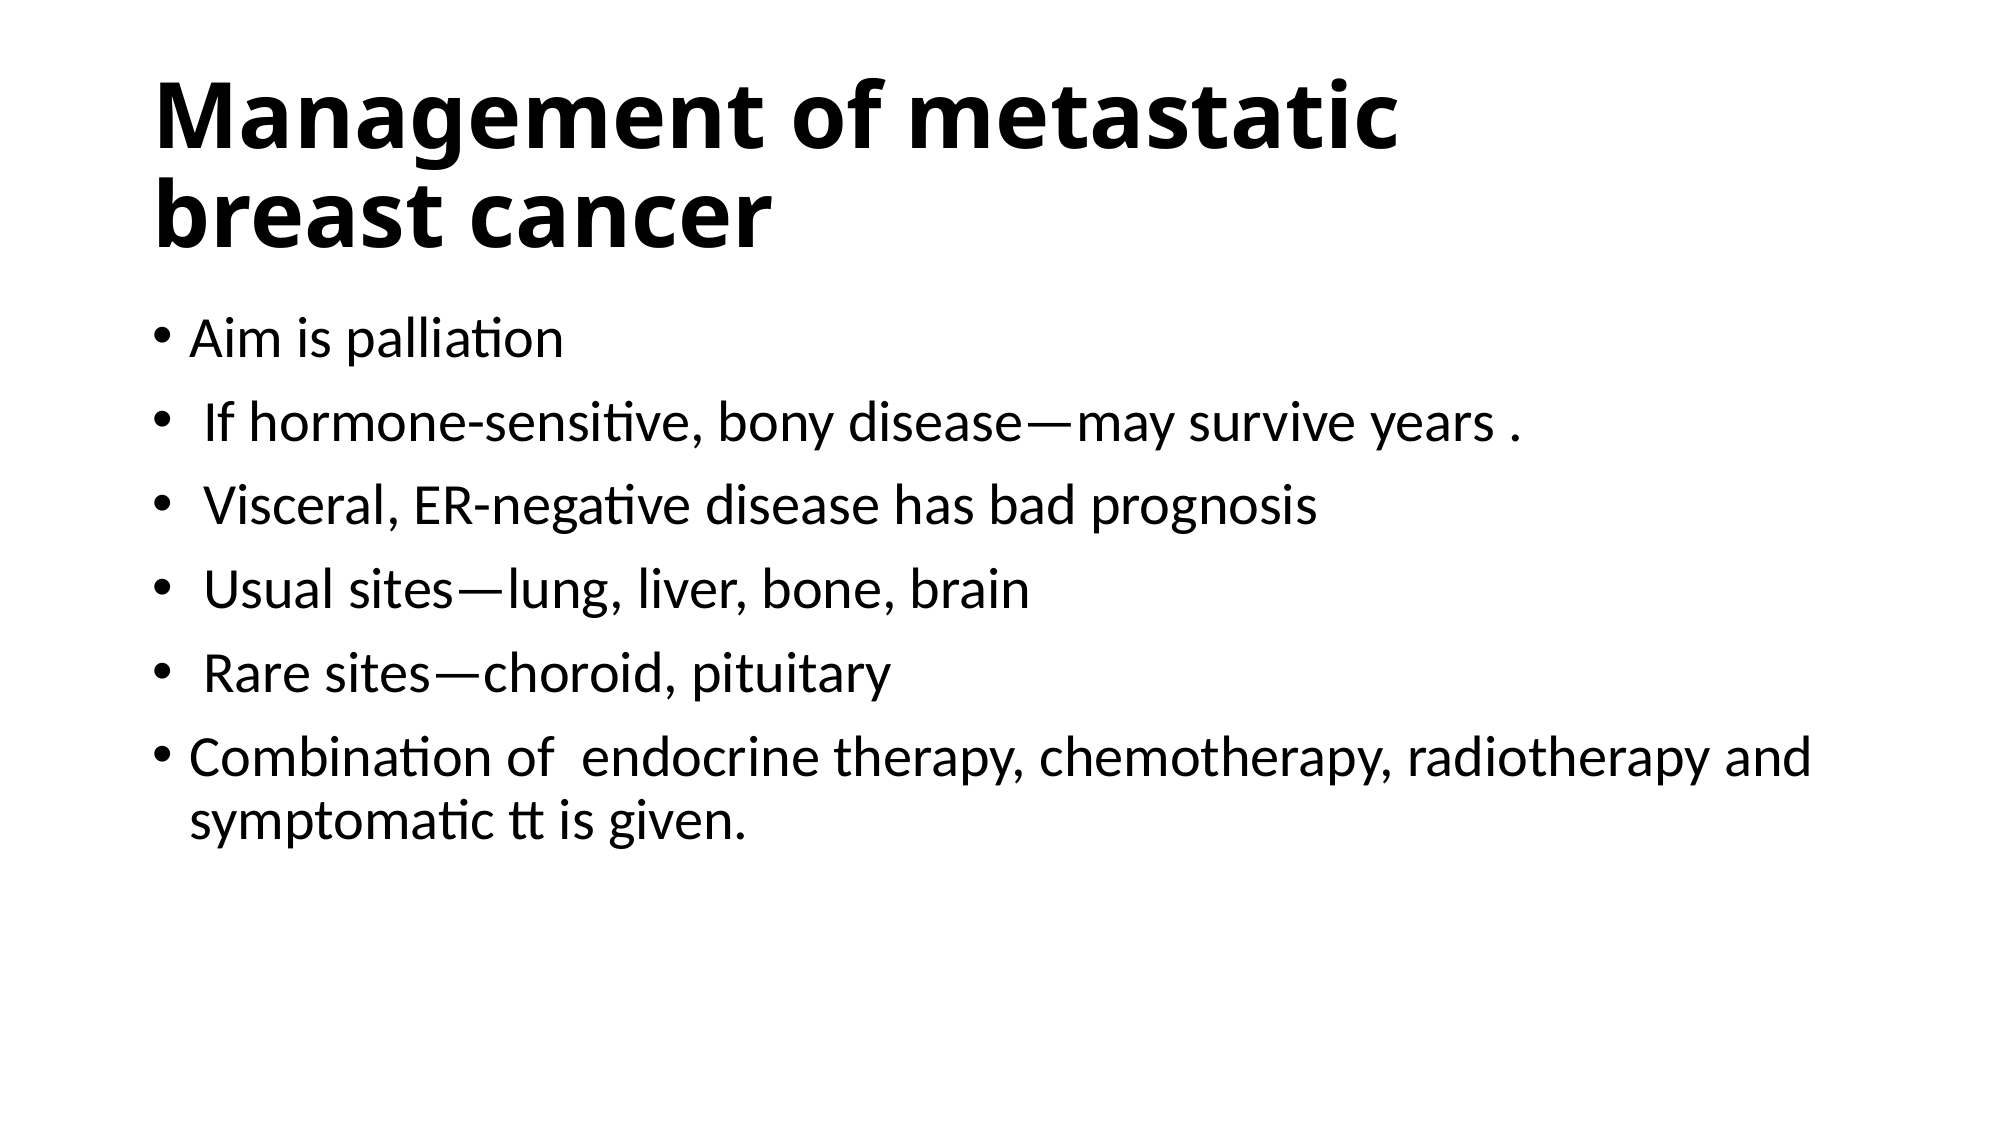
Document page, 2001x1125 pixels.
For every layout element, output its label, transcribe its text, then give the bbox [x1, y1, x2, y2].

title Management of metastatic breast cancer [137, 59, 1863, 278]
list Aim is palliation If hormone-sensitive, bony disease—may survive years . Visceral, ER-negative disease has bad prognosis Usual sites—lung, liver, bone, brain Rare sites—choroid, pituitary Combination of endocrine therapy, chemotherapy, radiotherapy and symptomatic tt is given. [137, 299, 1863, 1014]
